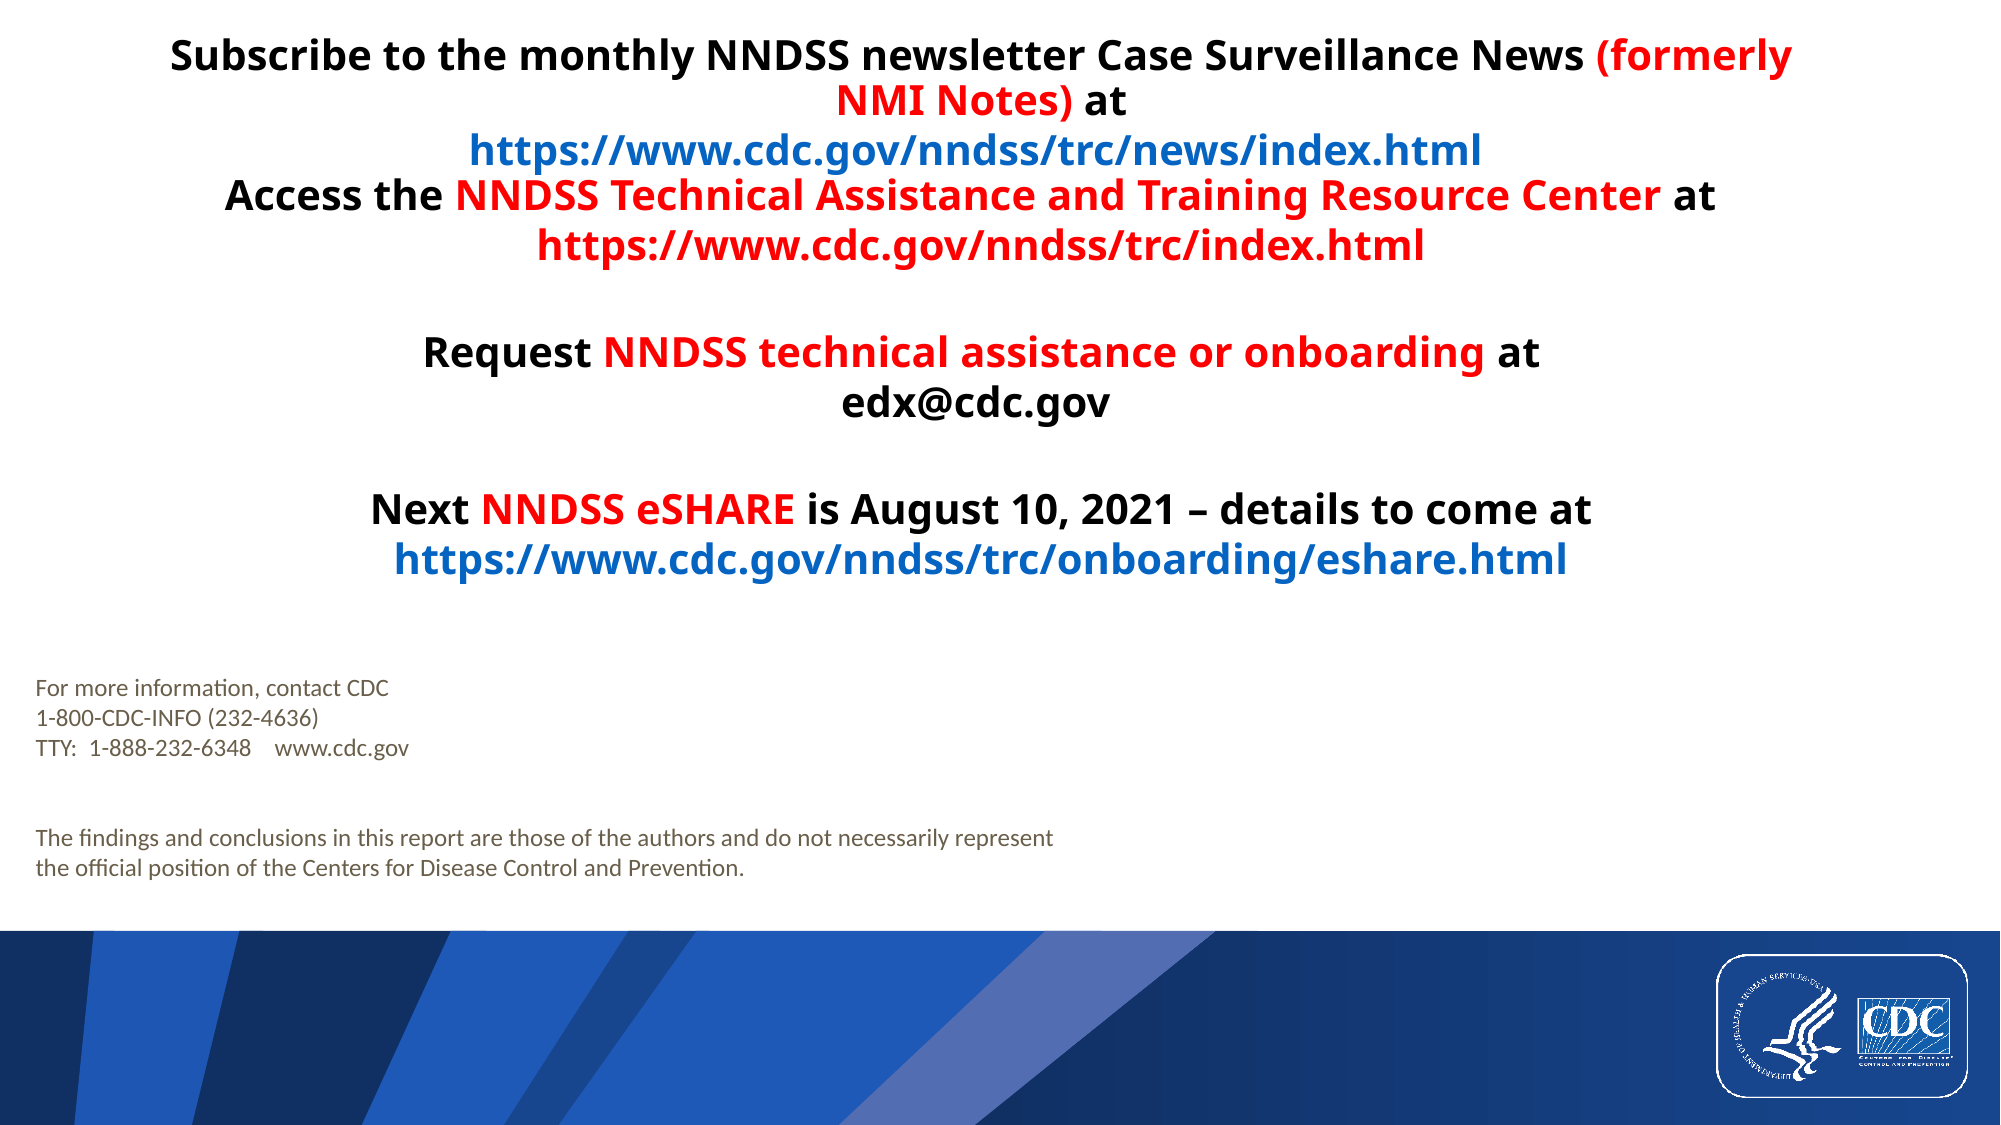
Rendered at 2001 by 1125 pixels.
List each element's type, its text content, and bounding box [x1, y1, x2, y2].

text_box Access the NNDSS Technical Assistance and Training Resource Center at https://www.cdc.gov/nndss/trc/index.html Request NNDSS technical assistance or onboarding at edx@cdc.gov Next NNDSS eSHARE is August 10, 2021 – details to come at https://www.cdc.gov/nndss/trc/onboarding/eshare.html [137, 156, 1825, 598]
title Subscribe to the monthly NNDSS newsletter Case Surveillance News (formerly NMI Notes) at https://www.cdc.gov/nndss/trc/news/index.html [128, 27, 1835, 156]
picture [1716, 954, 1968, 1098]
